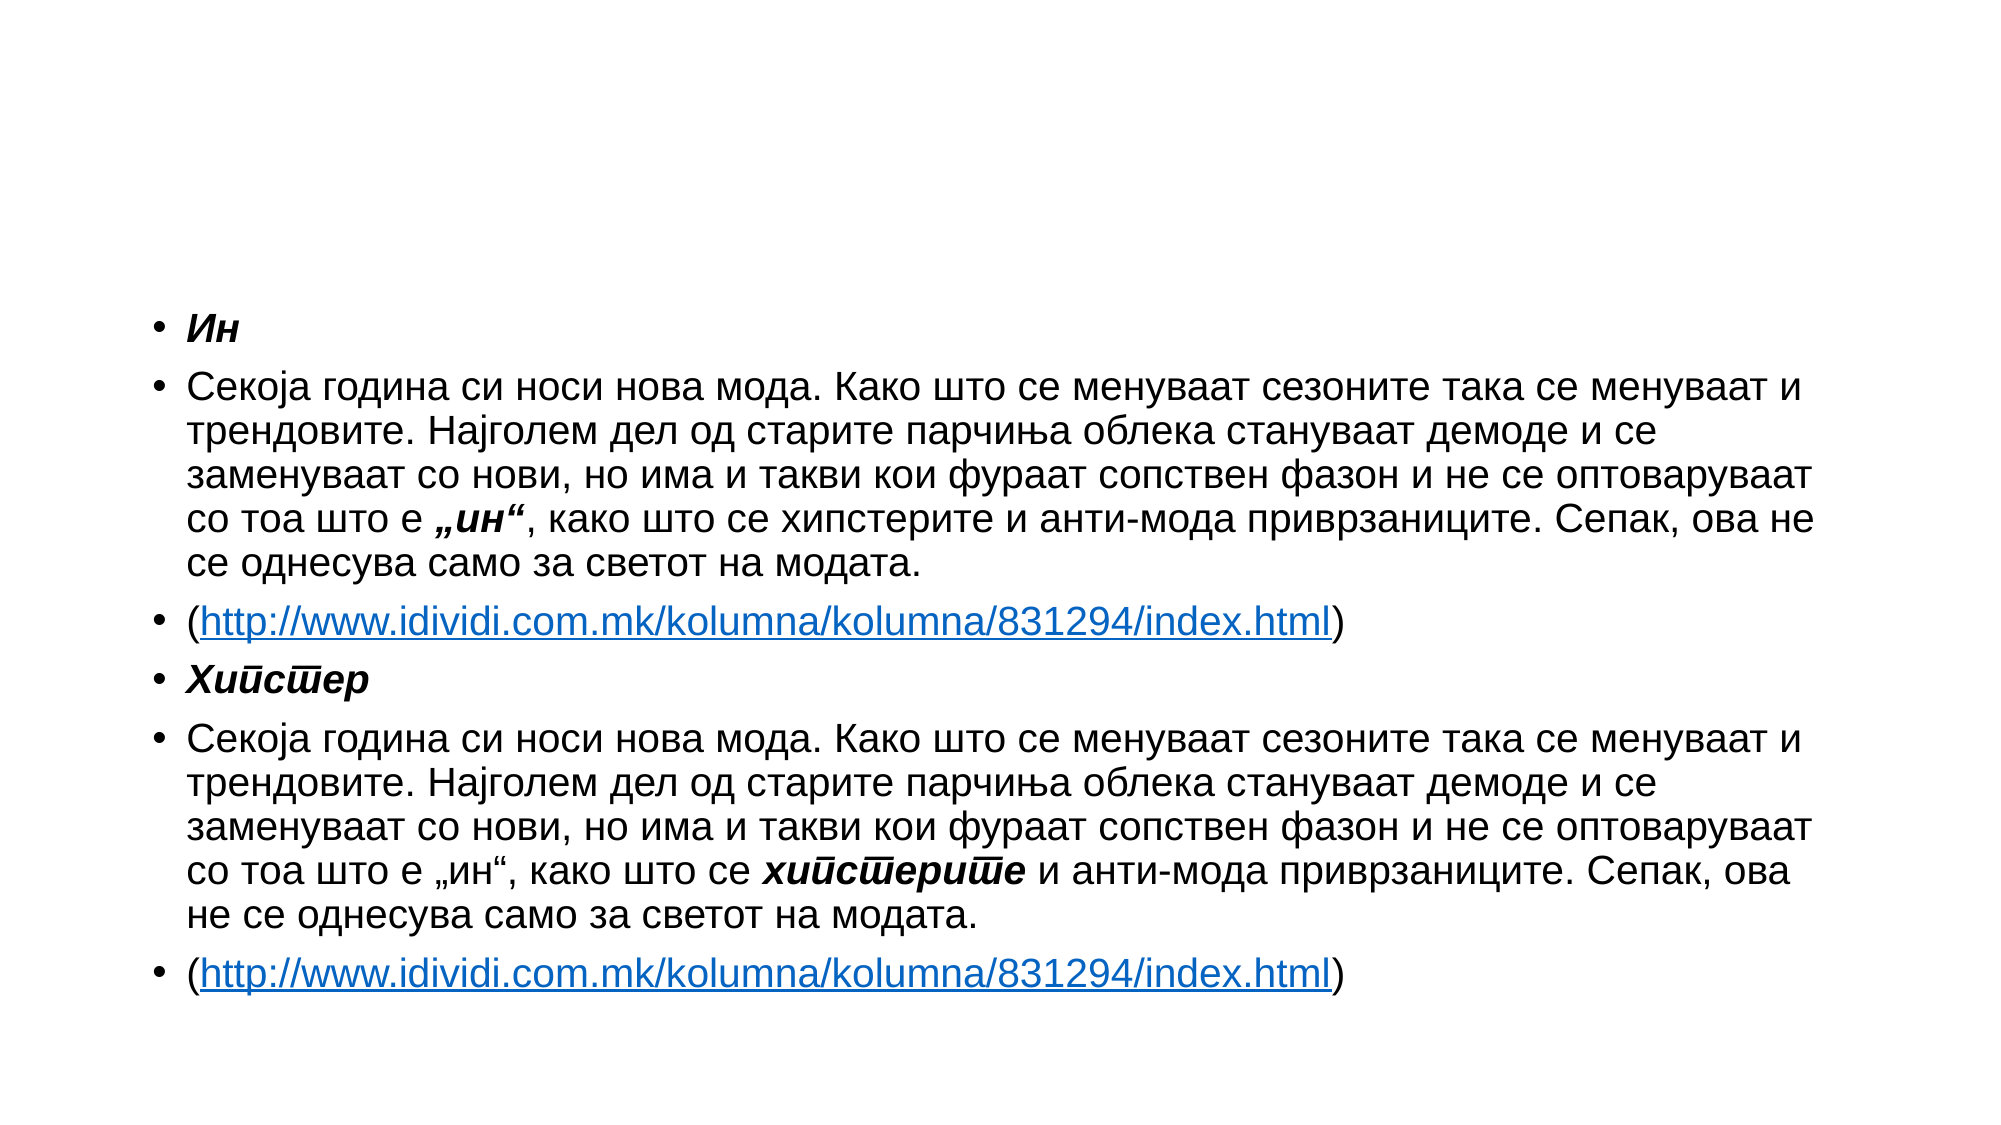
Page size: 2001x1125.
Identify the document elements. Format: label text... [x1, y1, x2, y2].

list Ин Секоја година си носи нова мода. Како што се менуваат сезоните така се менуваат и трендовите. Најголем дел од старите парчиња облека стануваат демоде и се заменуваат со нови, но има и такви кои фураат сопствен фазон и не се оптоваруваат со тоа што е „ин“, како што се хипстерите и анти-мода приврзаниците. Сепак, ова не се однесува само за светот на модата. (http://www.idividi.com.mk/kolumna/kolumna/831294/index.html) Хипстер Секоја година си носи нова мода. Како што се менуваат сезоните така се менуваат и трендовите. Најголем дел од старите парчиња облека стануваат демоде и се заменуваат со нови, но има и такви кои фураат сопствен фазон и не се оптоваруваат со тоа што е „ин“, како што се хипстерите и анти-мода приврзаниците. Сепак, ова не се однесува само за светот на модата. (http://www.idividi.com.mk/kolumna/kolumna/831294/index.html) [137, 299, 1863, 1014]
